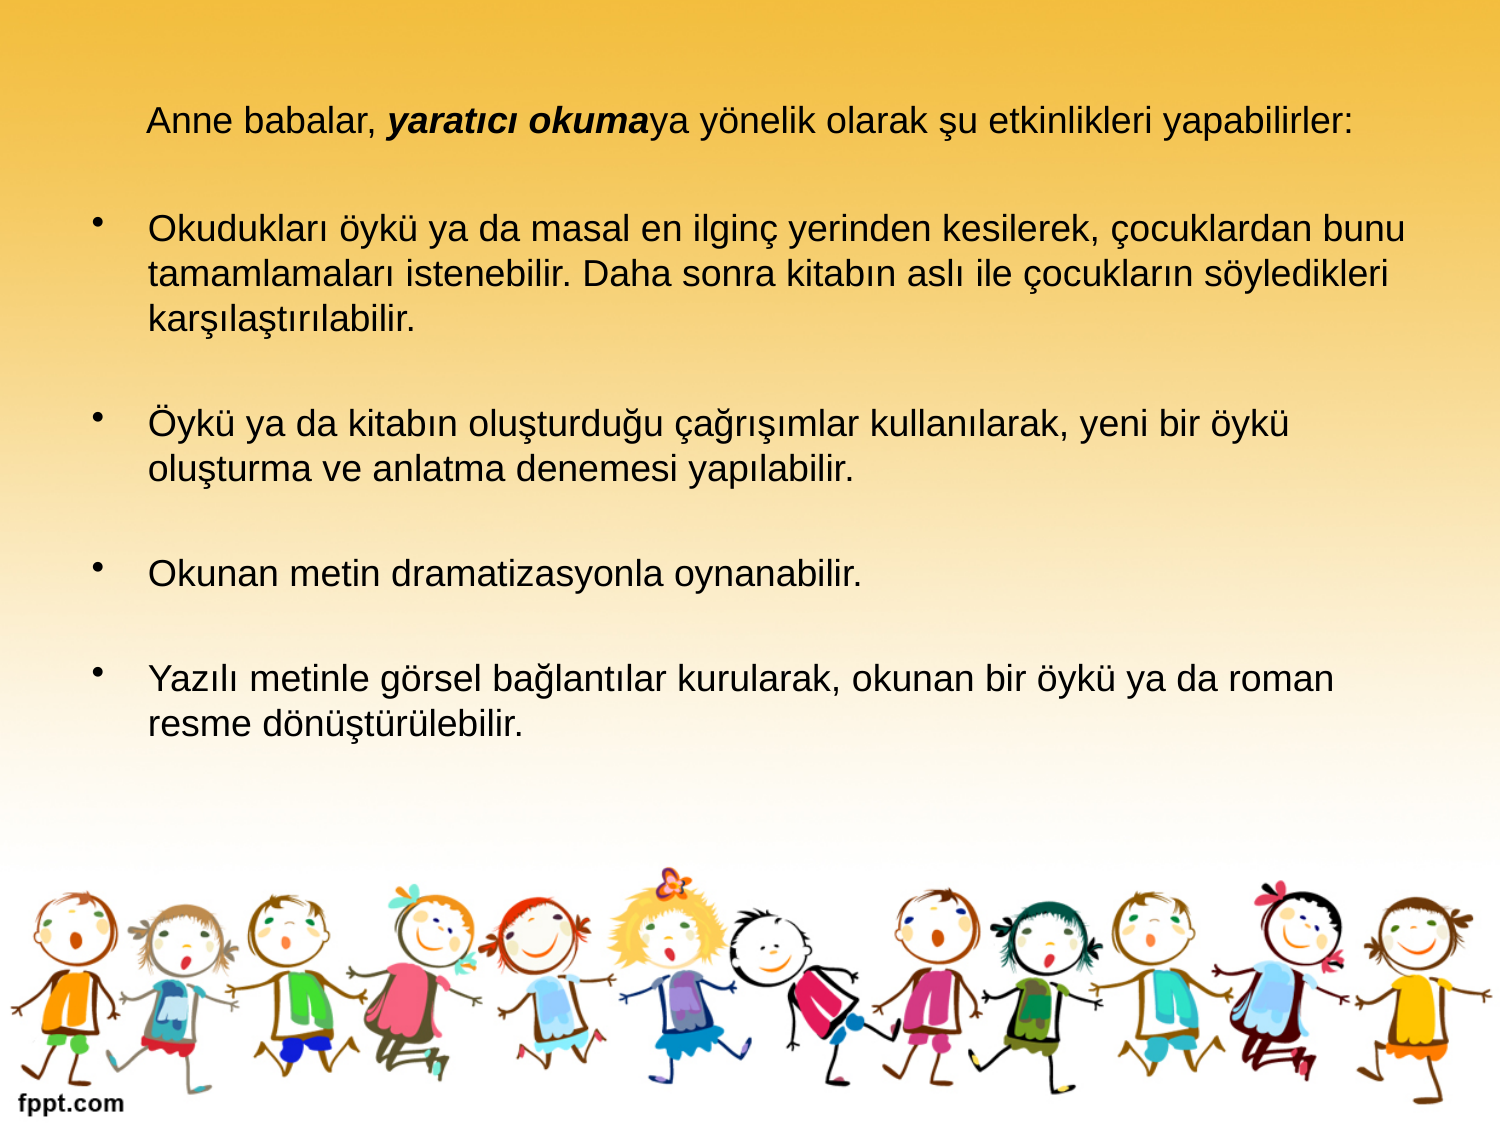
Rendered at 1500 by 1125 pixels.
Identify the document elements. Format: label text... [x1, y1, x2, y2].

title Anne babalar, yaratıcı okumaya yönelik olarak şu etkinlikleri yapabilirler: [74, 44, 1426, 233]
picture [0, 0, 1500, 1125]
list Okudukları öykü ya da masal en ilginç yerinden kesilerek, çocuklardan bunu tamamlamaları istenebilir. Daha sonra kitabın aslı ile çocukların söyledikleri karşılaştırılabilir. Öykü ya da kitabın oluşturduğu çağrışımlar kullanılarak, yeni bir öykü oluşturma ve anlatma denemesi yapılabilir. Okunan metin dramatizasyonla oynanabilir. Yazılı metinle görsel bağlantılar kurularak, okunan bir öykü ya da roman resme dönüştürülebilir. [76, 196, 1427, 939]
